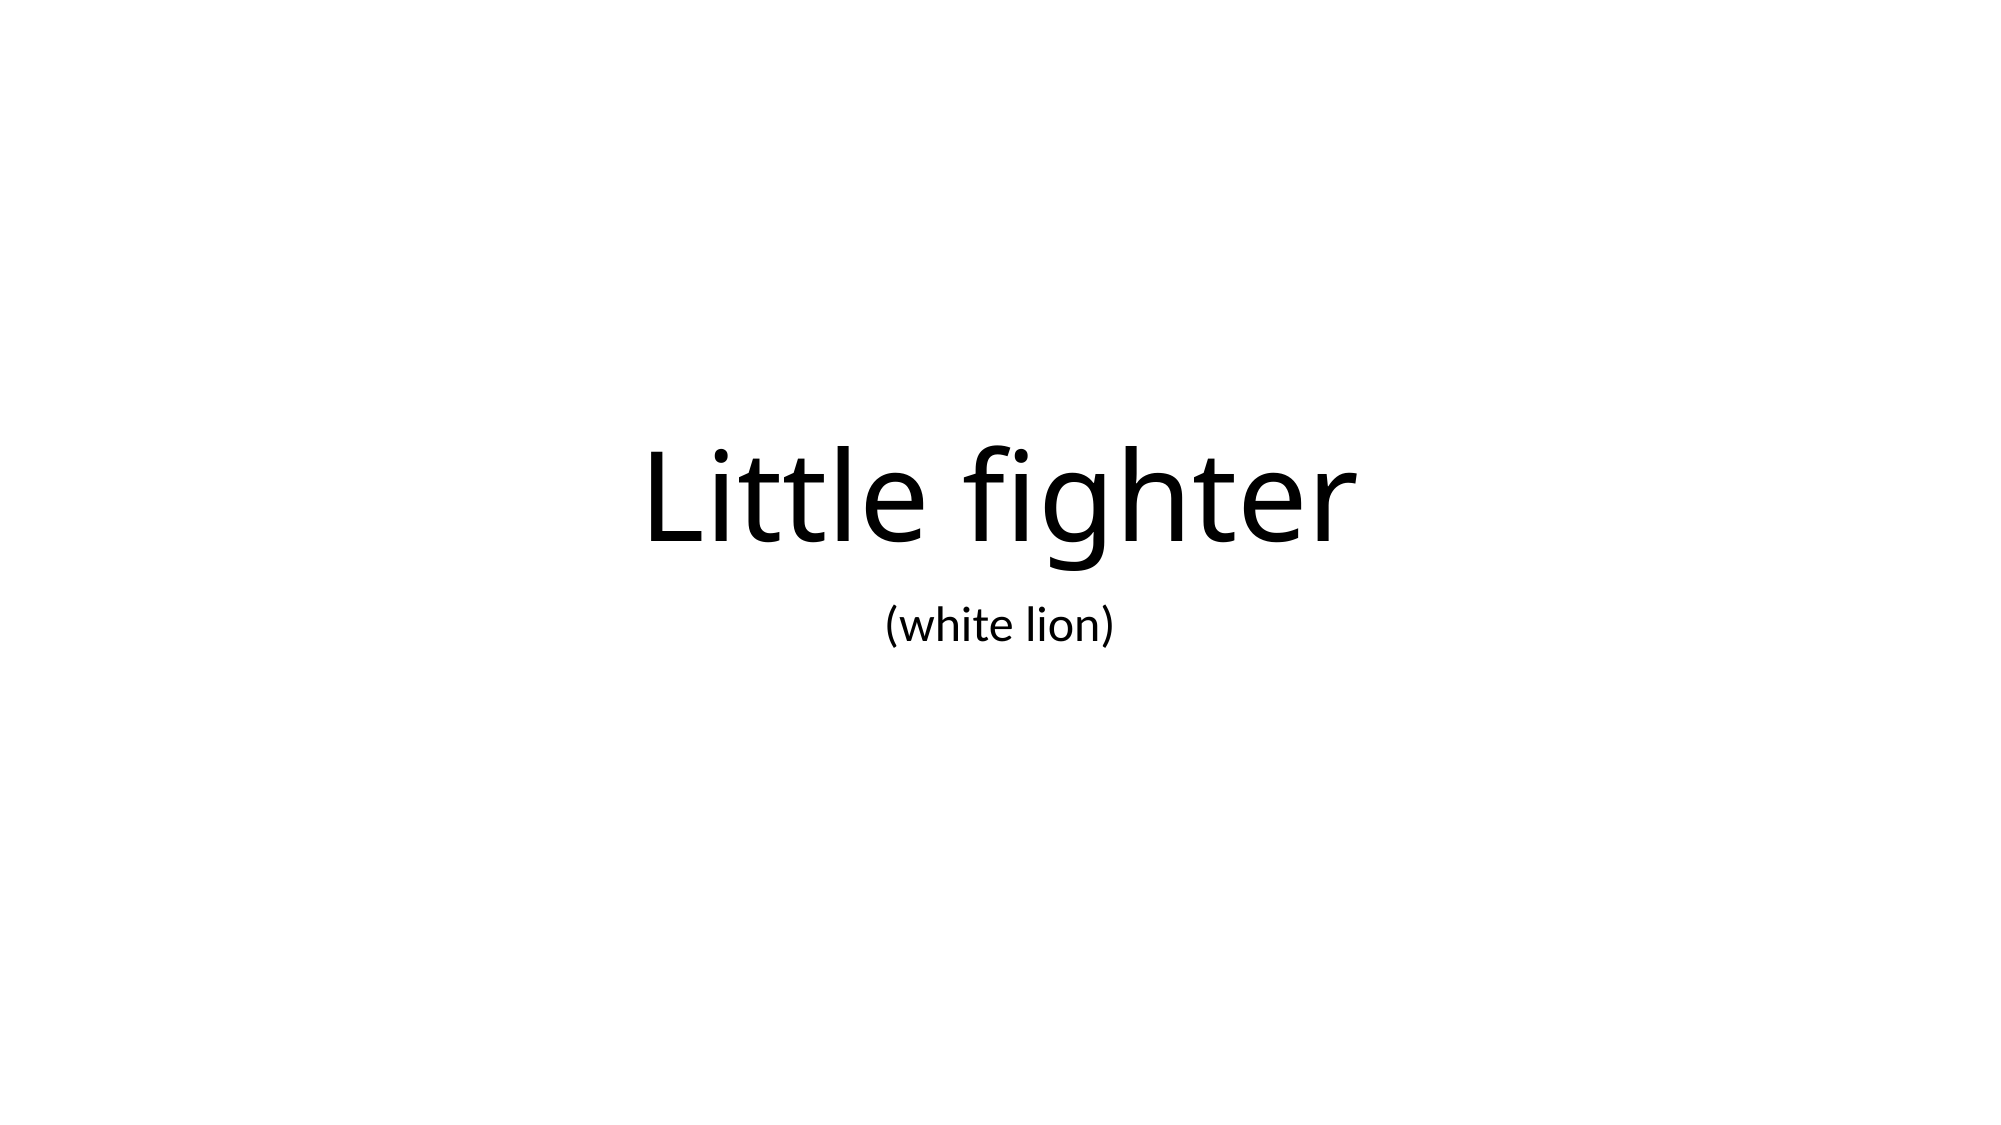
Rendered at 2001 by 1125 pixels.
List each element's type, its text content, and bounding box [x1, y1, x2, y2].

subtitle (white lion) [249, 590, 1750, 863]
title Little fighter [249, 184, 1750, 576]
